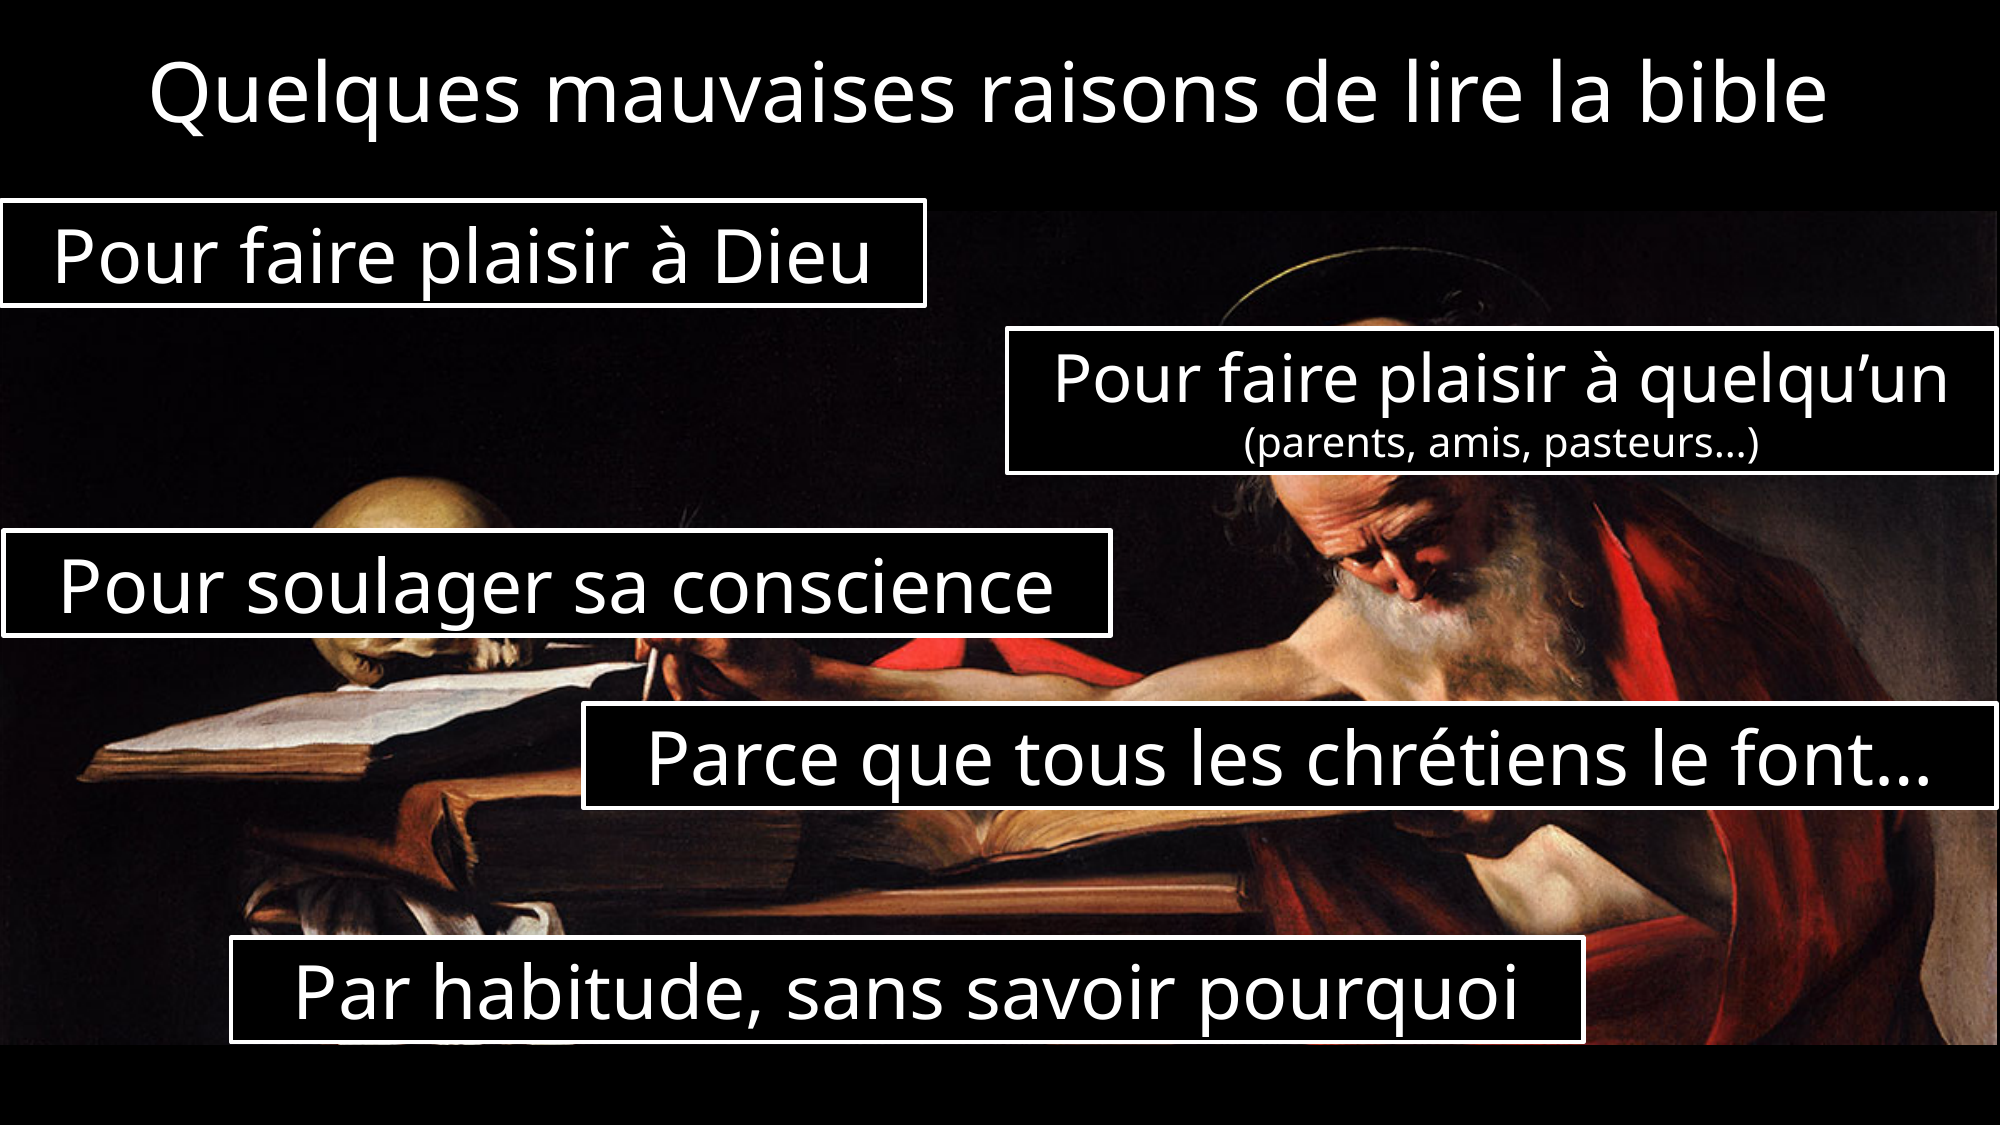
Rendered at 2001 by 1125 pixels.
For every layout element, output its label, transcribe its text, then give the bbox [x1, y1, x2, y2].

text_box Quelques mauvaises raisons de lire la bible [0, 32, 2000, 147]
text_box Pour faire plaisir à Dieu [1, 200, 925, 211]
picture [0, 211, 1997, 1045]
